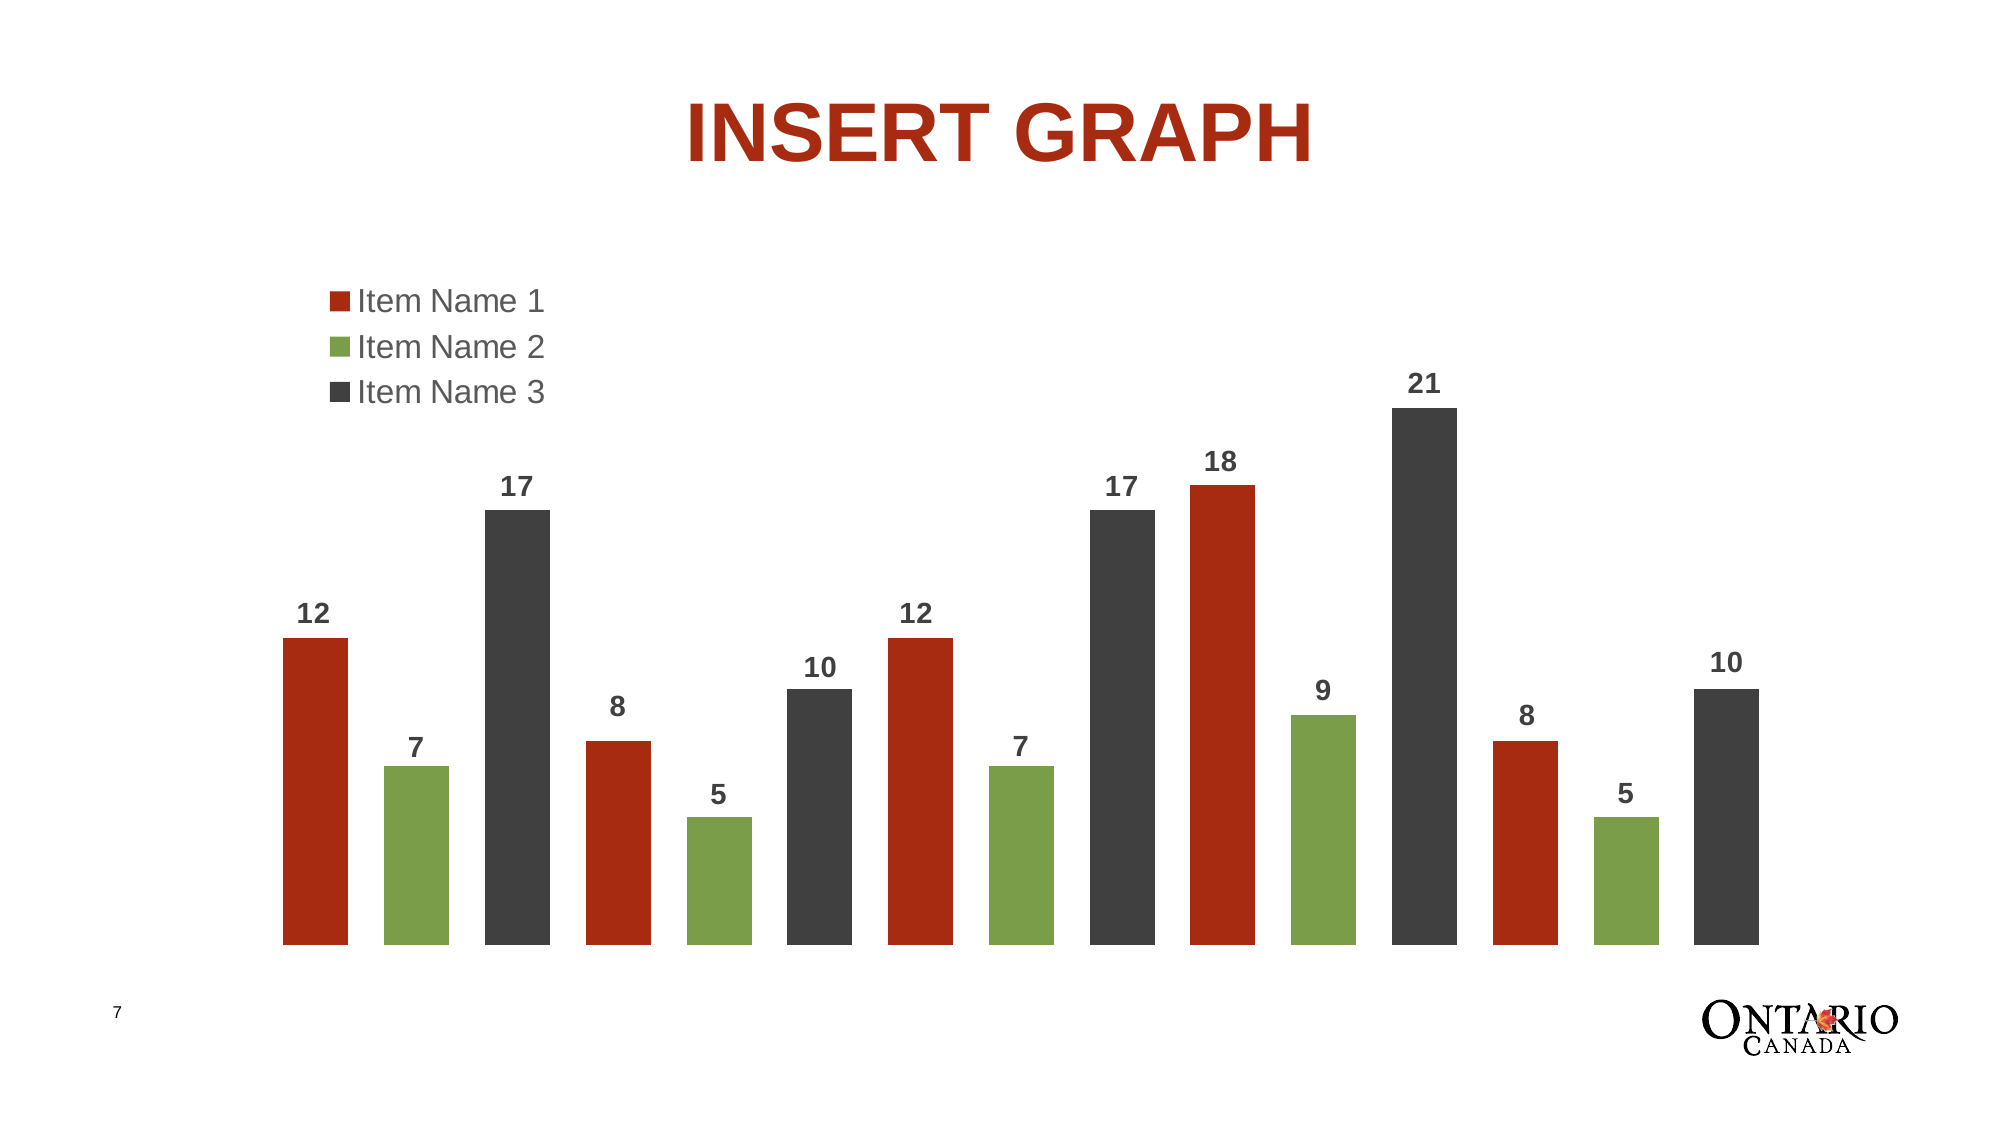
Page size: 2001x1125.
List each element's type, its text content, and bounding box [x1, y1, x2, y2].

slide_number 7 [97, 993, 185, 1075]
picture [1702, 960, 1904, 1095]
title INSERT GRAPH [372, 77, 1628, 179]
chart [97, 219, 1872, 980]
